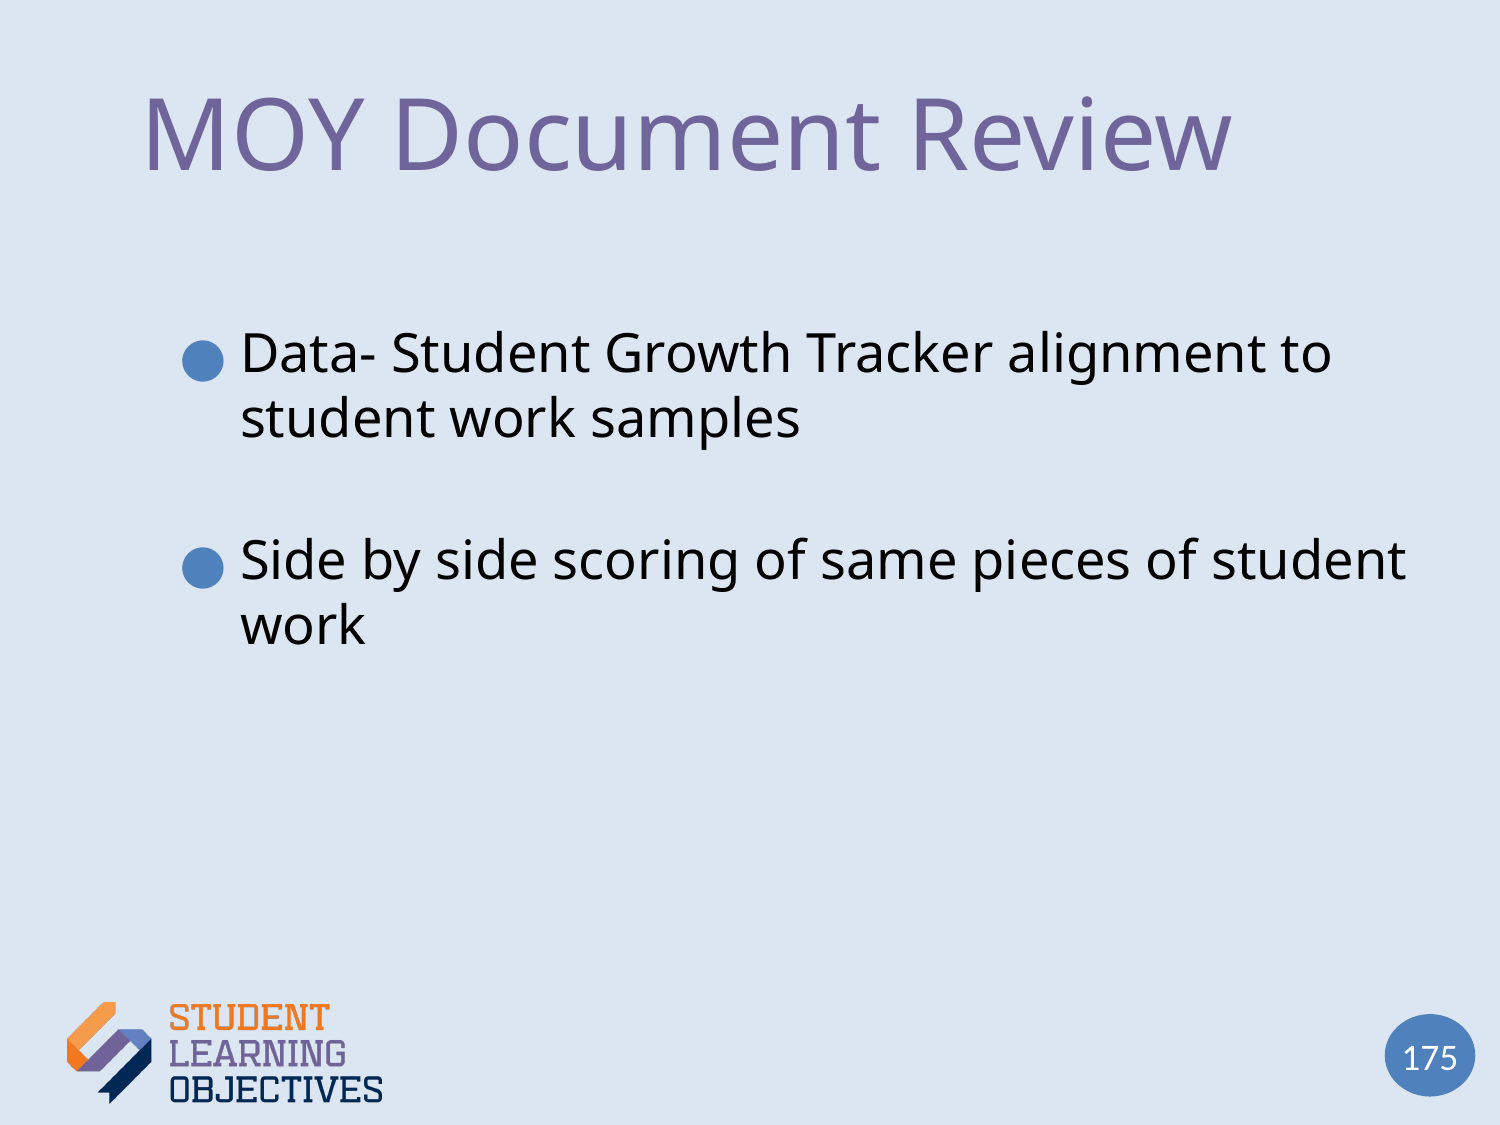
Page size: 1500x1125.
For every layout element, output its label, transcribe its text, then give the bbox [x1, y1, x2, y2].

slide_number 175 [1384, 1014, 1476, 1097]
title MOY Document Review [125, 14, 1462, 206]
list Data- Student Growth Tracker alignment to student work samples Side by side scoring of same pieces of student work [150, 303, 1425, 988]
picture [67, 1002, 382, 1104]
